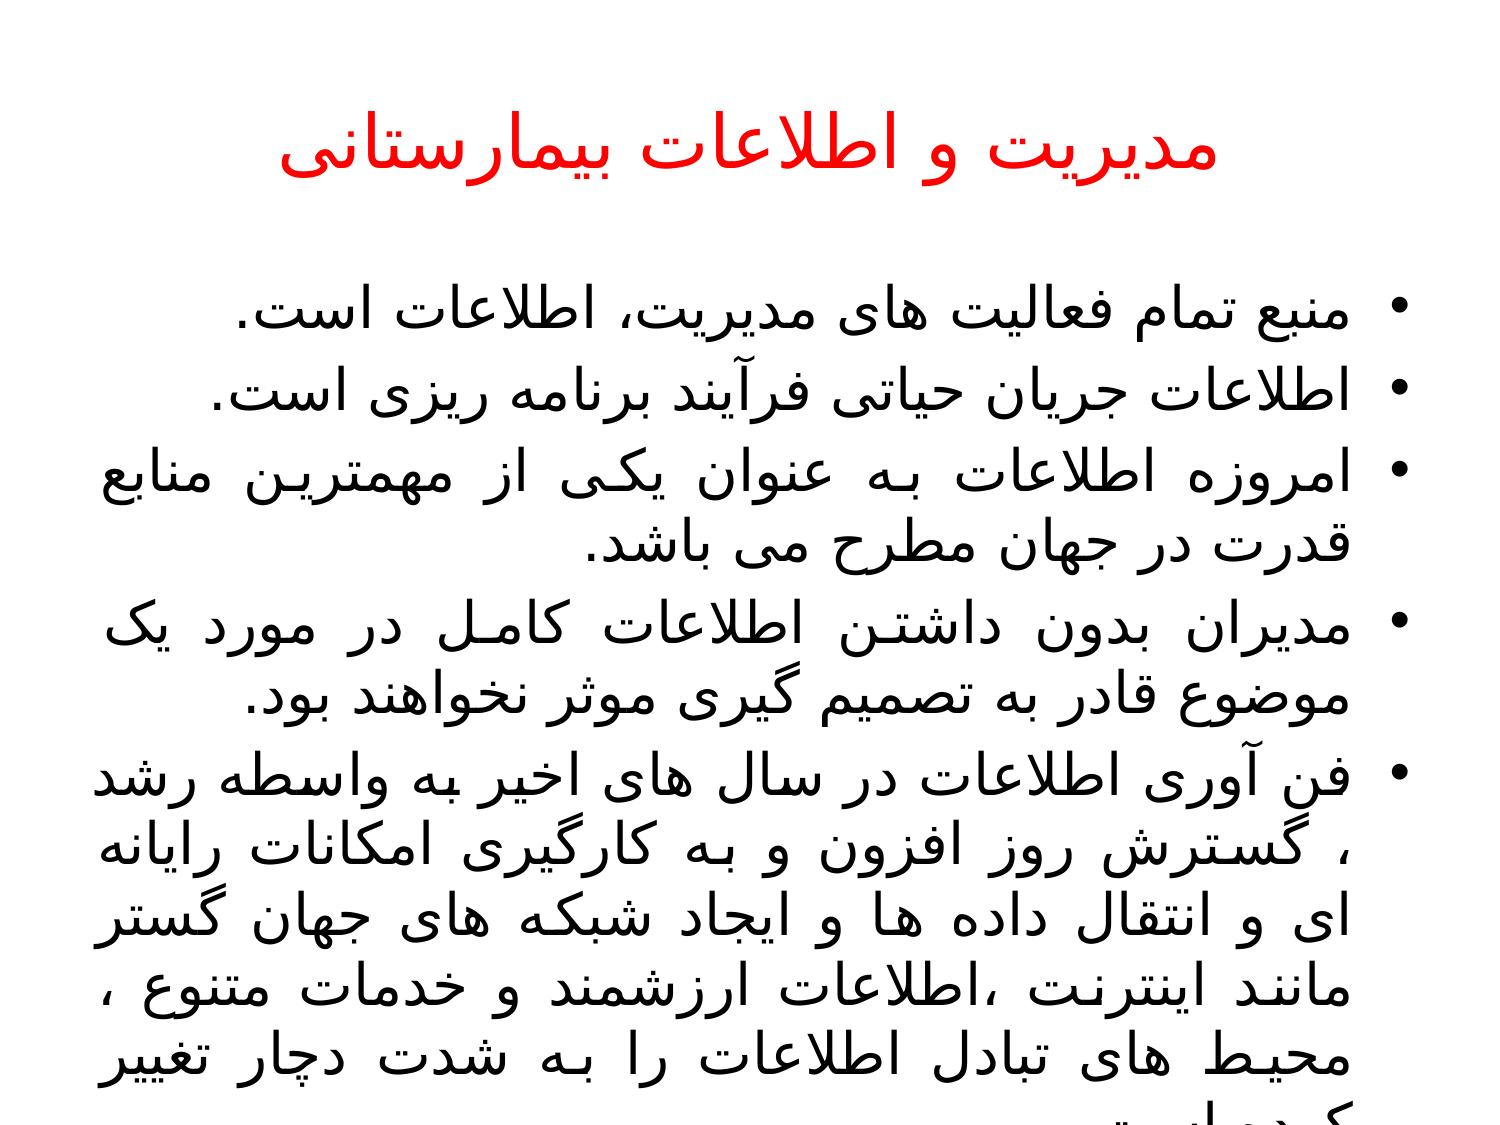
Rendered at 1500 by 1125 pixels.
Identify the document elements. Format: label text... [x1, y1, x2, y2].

title مدیریت و اطلاعات بیمارستانی [75, 45, 1425, 233]
list منبع تمام فعالیت های مدیریت، اطلاعات است. اطلاعات جریان حیاتی فرآیند برنامه ریزی است. امروزه اطلاعات به عنوان یکی از مهمترین منابع قدرت در جهان مطرح می باشد. مدیران بدون داشتن اطلاعات کامل در مورد یک موضوع قادر به تصمیم گیری موثر نخواهند بود. فن آوری اطلاعات در سال های اخیر به واسطه رشد ، گسترش روز افزون و به کارگیری امکانات رایانه ای و انتقال داده ها و ایجاد شبکه های جهان گستر مانند اینترنت ،اطلاعات ارزشمند و خدمات متنوع ، محیط های تبادل اطلاعات را به شدت دچار تغییر کرده است . [75, 262, 1425, 1005]
